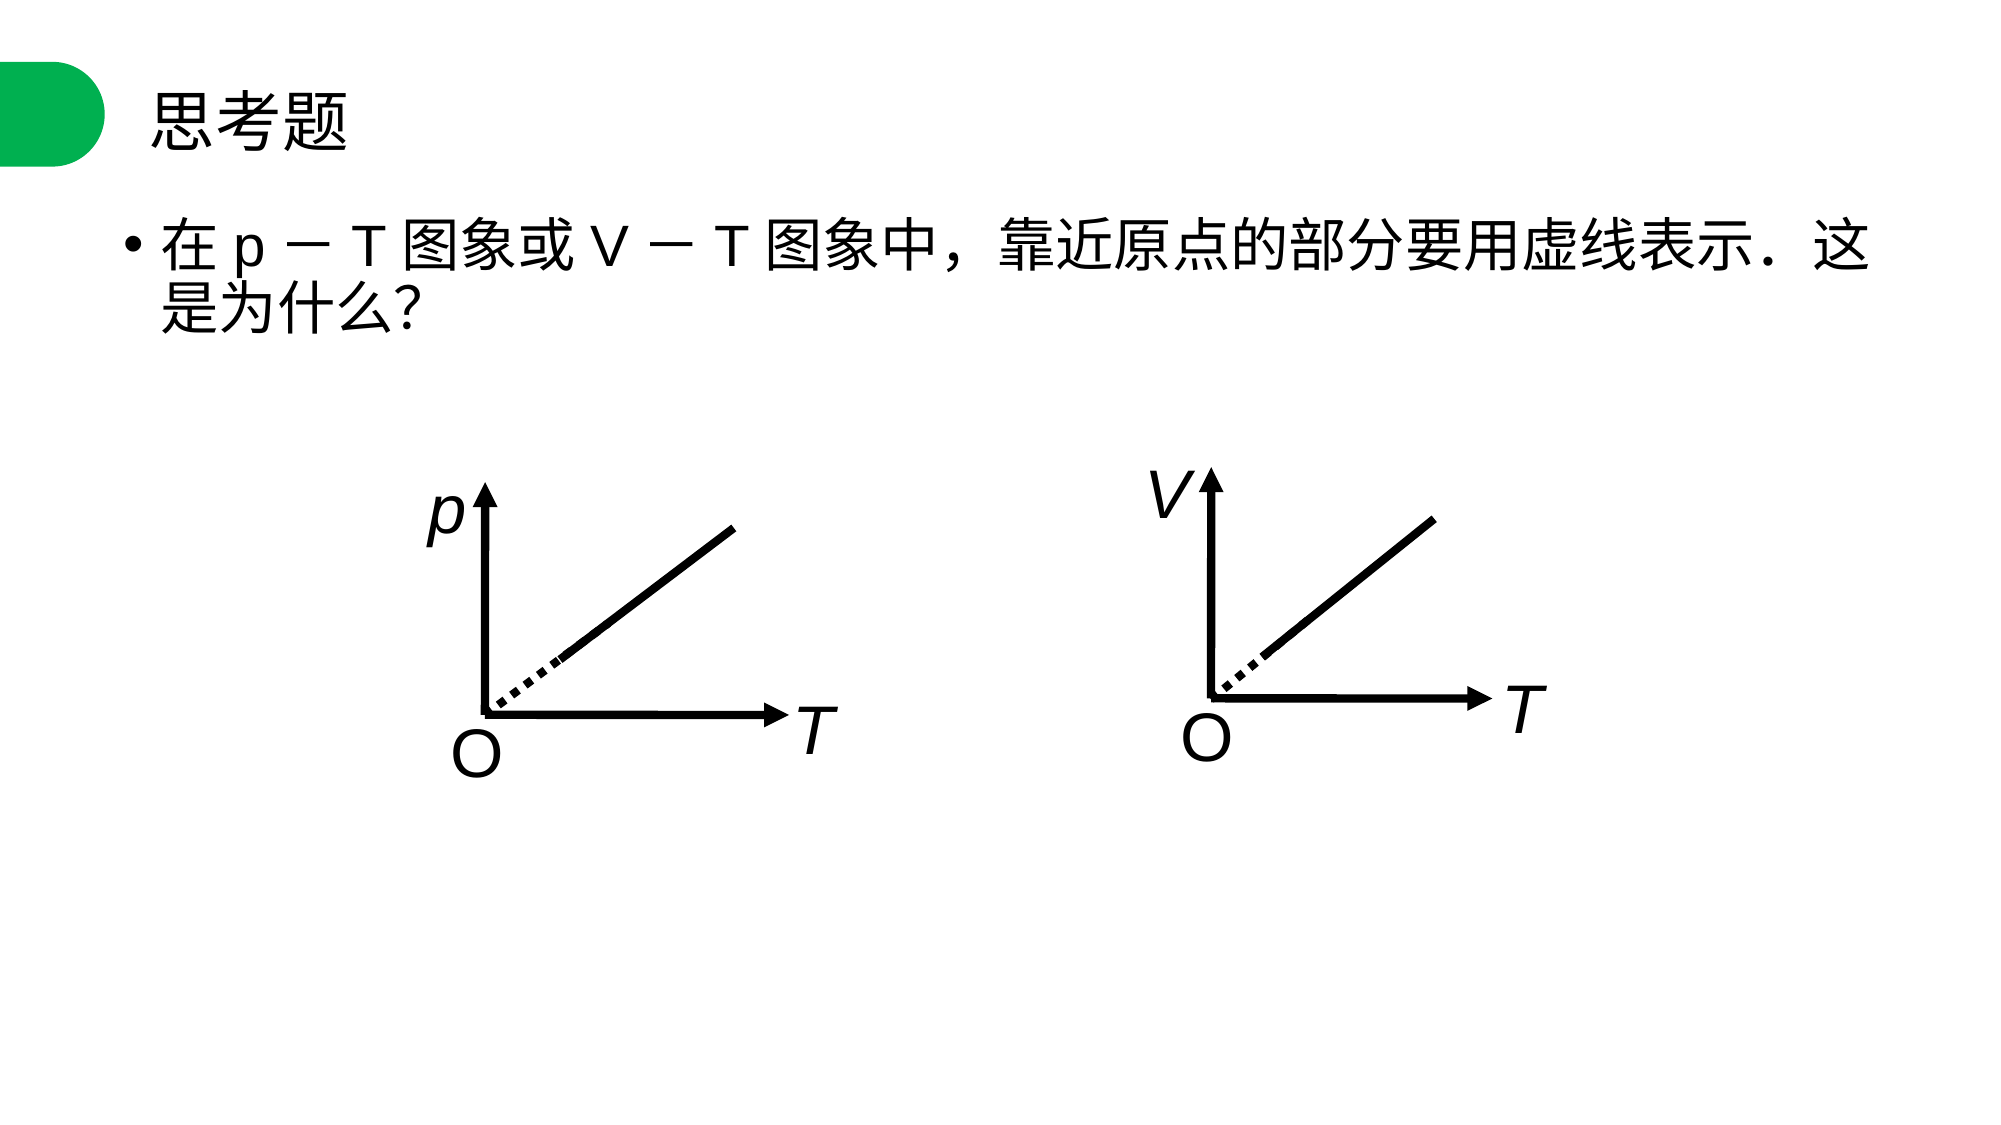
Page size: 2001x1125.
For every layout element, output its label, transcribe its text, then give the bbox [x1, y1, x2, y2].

text_box 思考题 [133, 72, 364, 167]
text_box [413, 457, 828, 800]
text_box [1129, 442, 1533, 784]
list 在p－T图象或V－T图象中，靠近原点的部分要用虚线表示．这是为什么？ [108, 208, 1909, 951]
